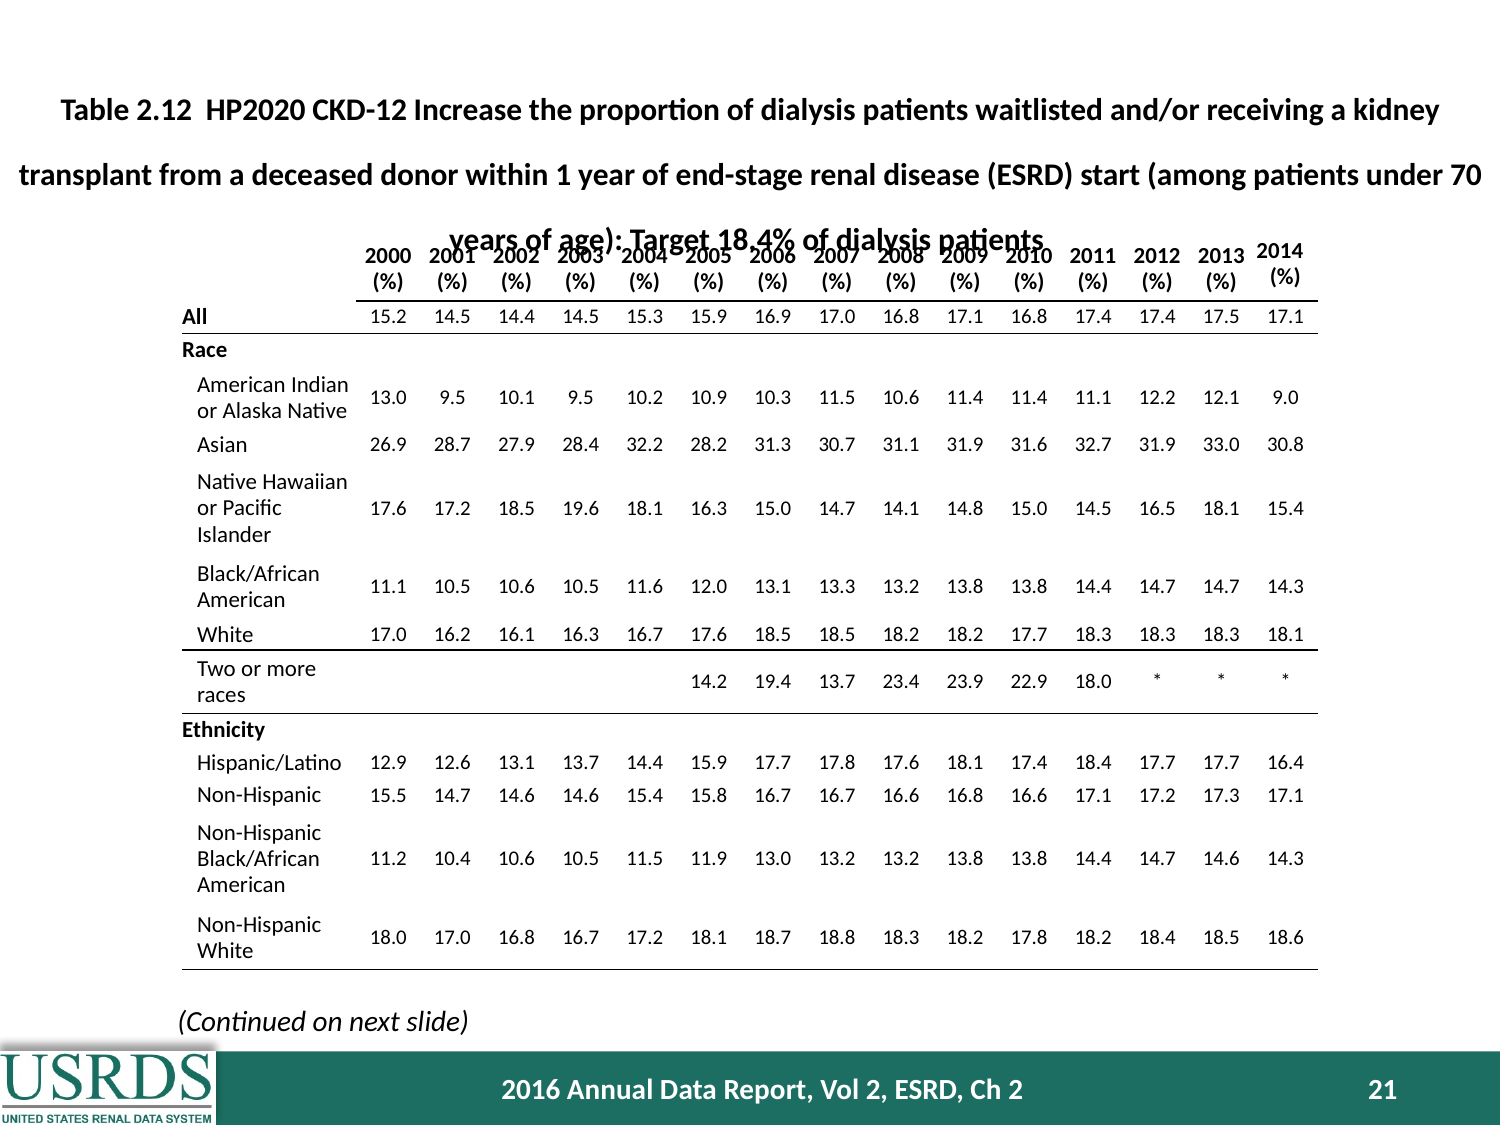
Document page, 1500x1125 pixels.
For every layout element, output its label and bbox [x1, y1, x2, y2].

text_box [162, 995, 575, 1045]
table_cell [182, 714, 1318, 969]
table_cell [182, 301, 1318, 333]
table_cell [182, 334, 1318, 649]
slide_number [1262, 1062, 1413, 1108]
text_box [0, 75, 1500, 286]
table_header [182, 238, 1318, 301]
footer [474, 1062, 1050, 1113]
picture [0, 1051, 216, 1125]
table_cell [182, 651, 1318, 713]
